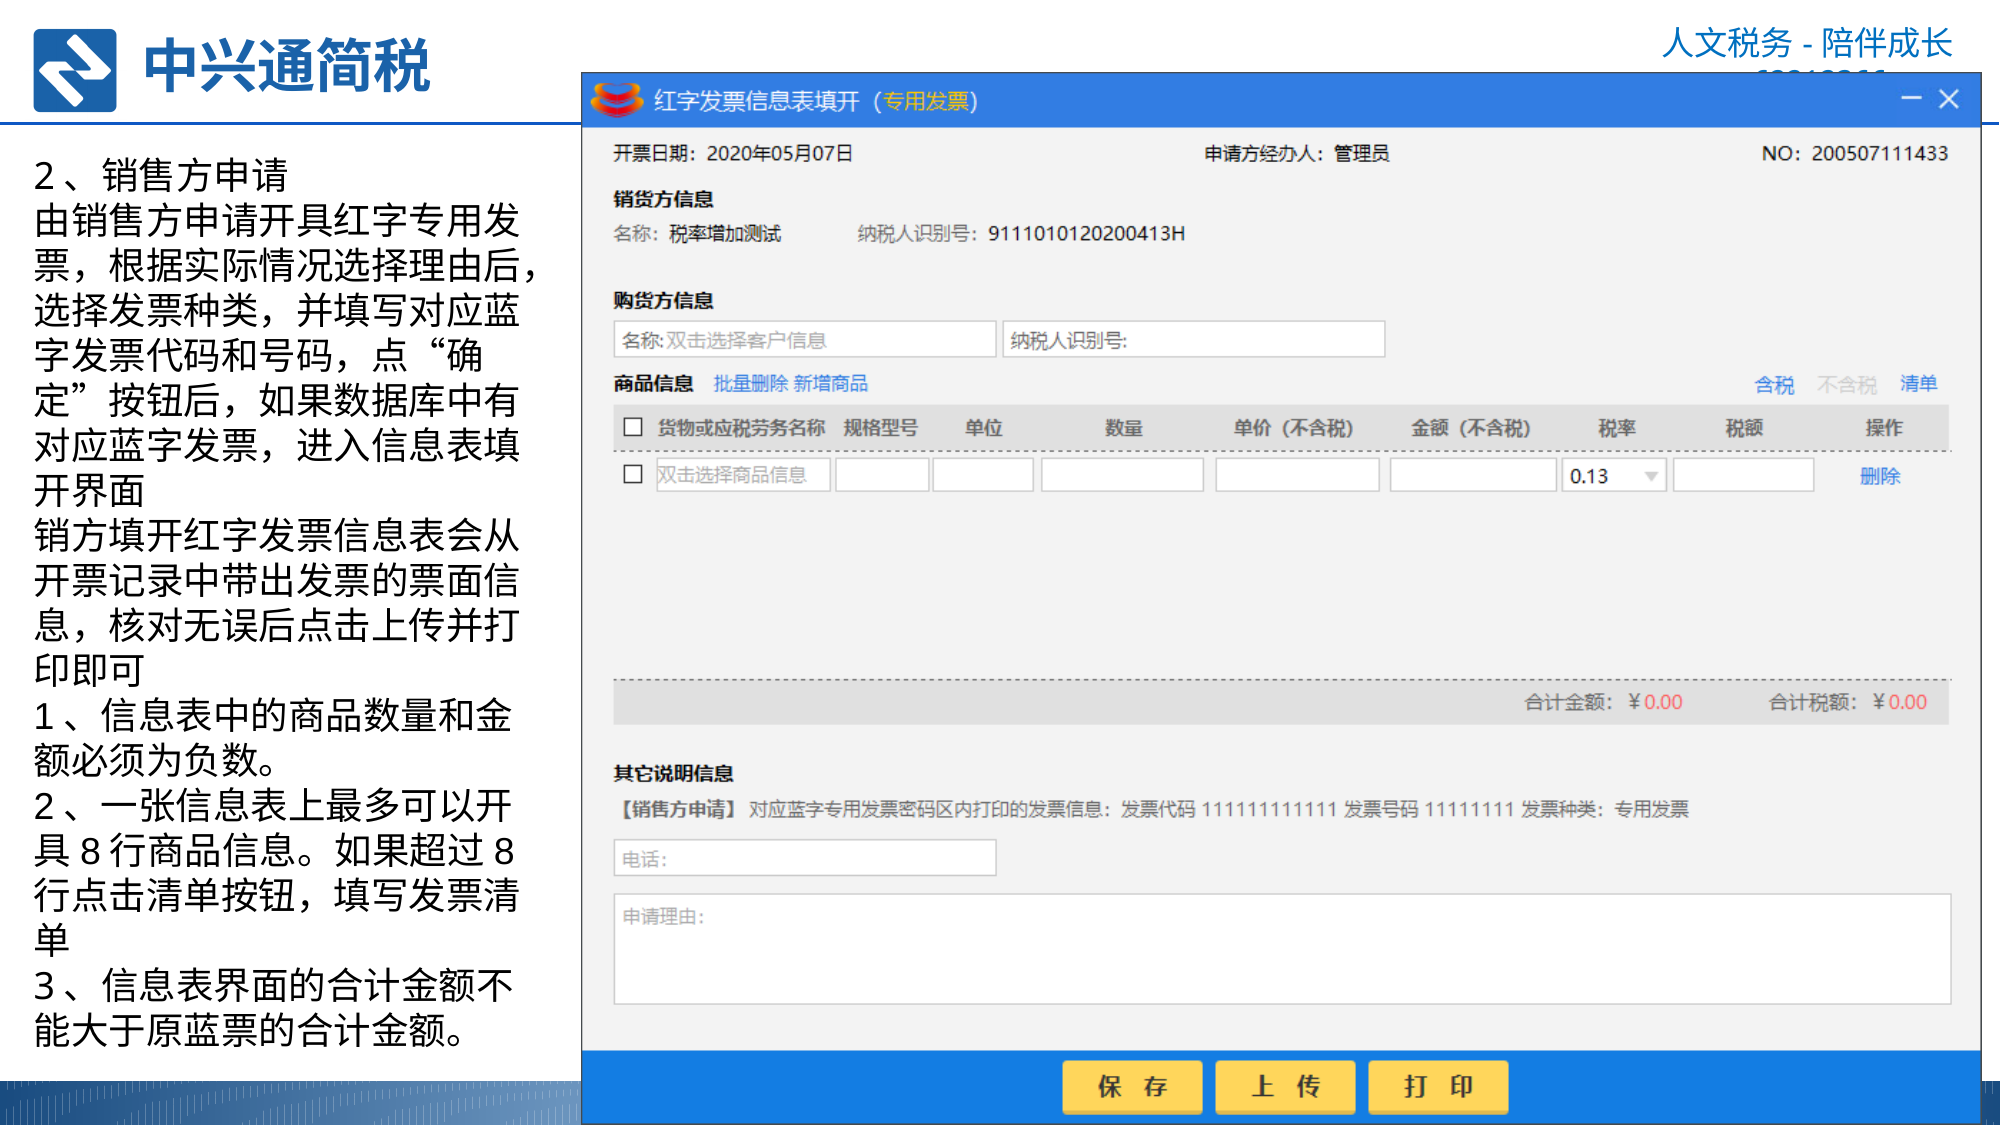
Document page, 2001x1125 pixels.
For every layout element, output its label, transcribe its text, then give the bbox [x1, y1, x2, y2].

text_box 2、销售方申请 由销售方申请开具红字专用发票，根据实际情况选择理由后，选择发票种类，并填写对应蓝字发票代码和号码，点“确定”按钮后，如果数据库中有对应蓝字发票，进入信息表填开界面 销方填开红字发票信息表会从开票记录中带出发票的票面信息，核对无误后点击上传并打印即可 1、信息表中的商品数量和金额必须为负数。 2、一张信息表上最多可以开具8行商品信息。如果超过8行点击清单按钮，填写发票清单 3、信息表界面的合计金额不能大于原蓝票的合计金额。 [18, 144, 556, 1105]
picture [581, 72, 1982, 1125]
picture [25, 22, 127, 120]
